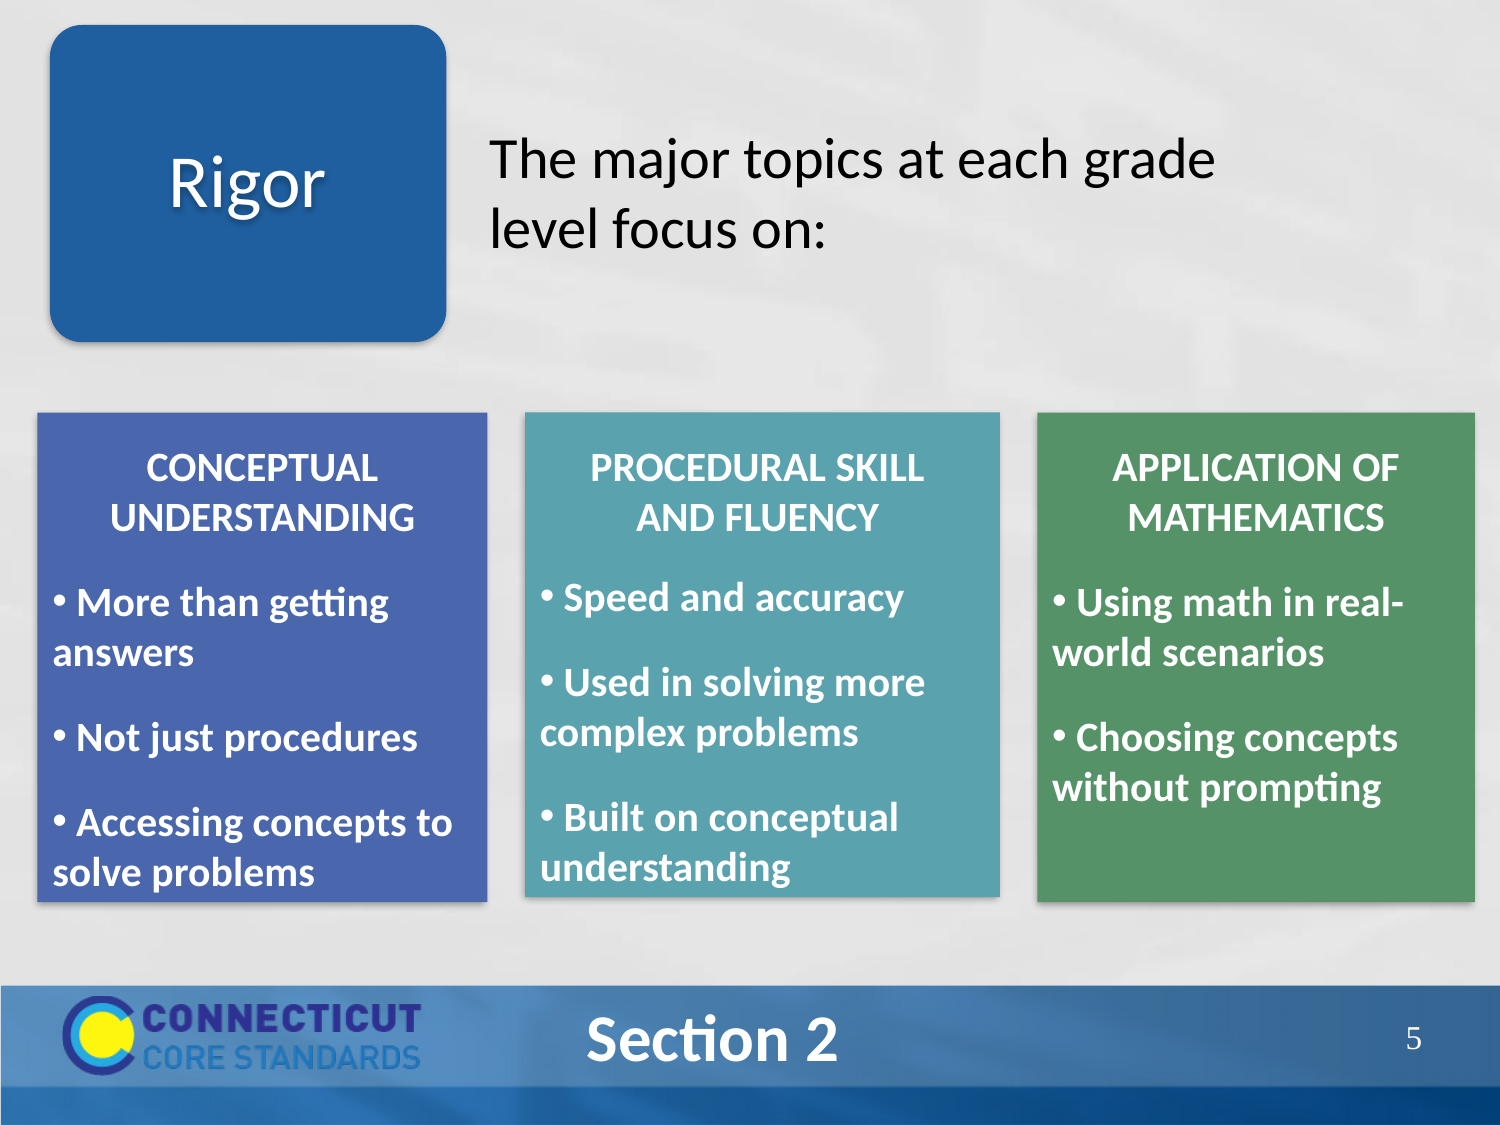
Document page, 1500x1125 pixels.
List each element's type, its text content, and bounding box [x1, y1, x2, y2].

text_box PROCEDURAL SKILL AND FLUENCY Speed and accuracy Used in solving more complex problems Built on conceptual understanding [525, 412, 1000, 898]
slide_number 17 [1075, 996, 1438, 1076]
text_box The major topics at each grade level focus on: [474, 112, 1263, 268]
footer [62, 996, 424, 1076]
text_box APPLICATION OF MATHEMATICS Using math in real-world scenarios Choosing concepts without prompting [1037, 412, 1475, 903]
text_box CONCEPTUAL UNDERSTANDING More than getting answers Not just procedures Accessing concepts to solve problems [37, 412, 488, 903]
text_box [49, 24, 447, 343]
picture [0, 0, 1500, 985]
picture [2, 986, 1500, 1125]
